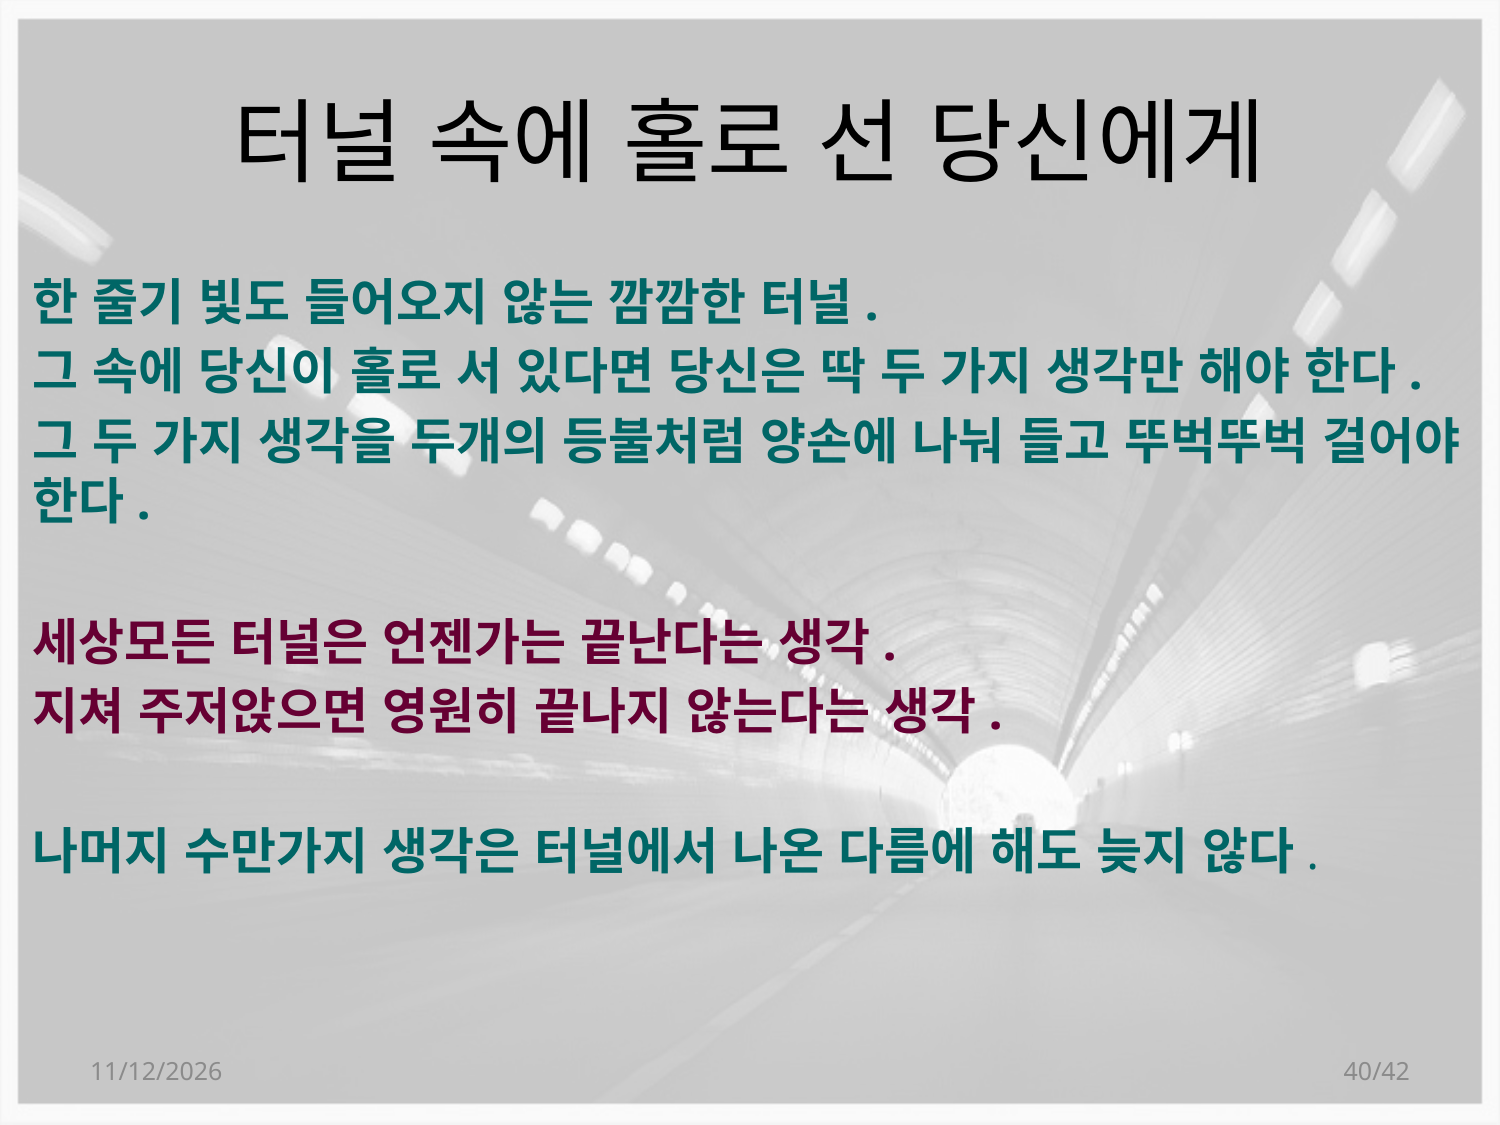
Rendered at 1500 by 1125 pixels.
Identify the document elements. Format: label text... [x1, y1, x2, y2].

title 터널 속에 홀로 선 당신에게 [75, 45, 1425, 233]
list 한 줄기 빛도 들어오지 않는 깜깜한 터널. 그 속에 당신이 홀로 서 있다면 당신은 딱 두 가지 생각만 해야 한다. 그 두 가지 생각을 두개의 등불처럼 양손에 나눠 들고 뚜벅뚜벅 걸어야 한다. 세상모든 터널은 언젠가는 끝난다는 생각. 지쳐 주저앉으면 영원히 끝나지 않는다는 생각. 나머지 수만가지 생각은 터널에서 나온 다름에 해도 늦지 않다. [17, 262, 1483, 1005]
slide_number 40/42 [1074, 1042, 1425, 1103]
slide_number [75, 1042, 425, 1103]
